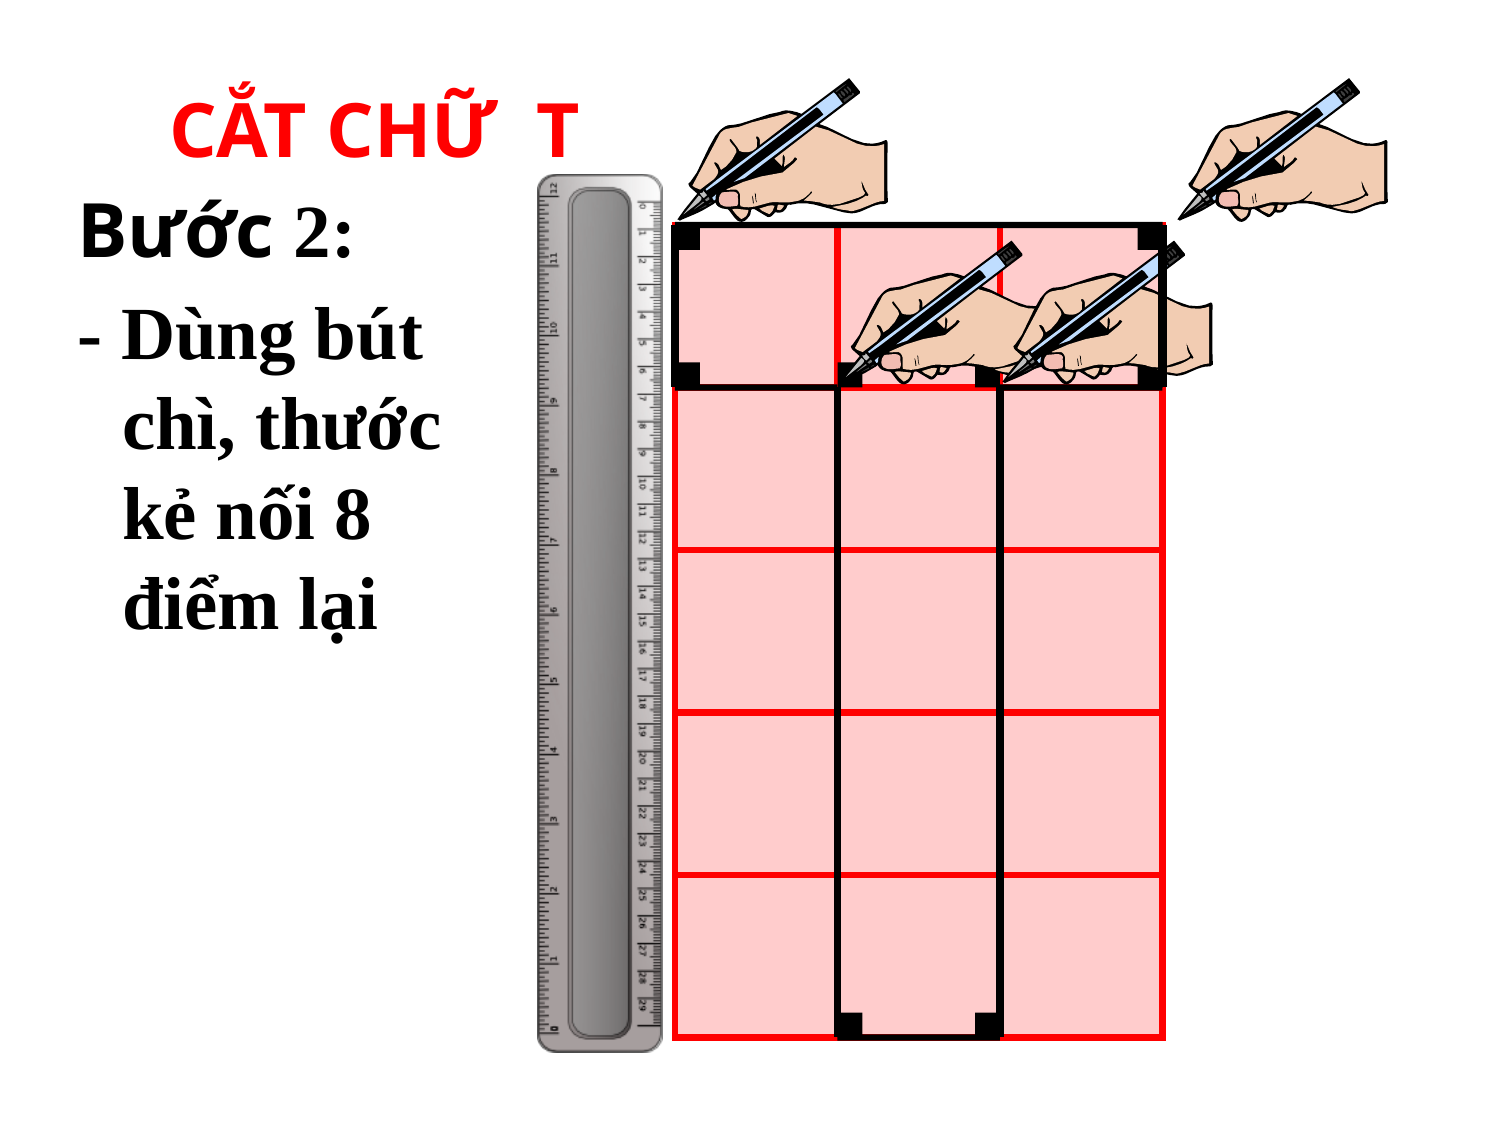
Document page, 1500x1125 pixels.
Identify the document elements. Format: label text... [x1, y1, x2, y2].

text_box [1004, 722, 1163, 874]
text_box [841, 874, 996, 1037]
text_box [674, 874, 835, 1038]
text_box [1004, 549, 1163, 710]
text_box [841, 421, 996, 549]
text_box [904, 226, 999, 234]
text_box [679, 360, 702, 387]
text_box Bước 2: - Dùng bút chì, thước kẻ nối 8 điểm lại [62, 174, 475, 275]
text_box [1002, 874, 1163, 1038]
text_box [1074, 74, 1401, 251]
picture [537, 174, 663, 1053]
text_box [841, 1010, 865, 1037]
text_box CẮT CHỮ T [112, 74, 573, 180]
text_box [674, 388, 834, 549]
text_box [679, 259, 732, 387]
text_box [674, 722, 834, 874]
text_box [841, 549, 996, 710]
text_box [737, 237, 897, 413]
text_box [999, 226, 1069, 235]
text_box [674, 549, 834, 710]
text_box [841, 722, 996, 874]
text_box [899, 237, 1226, 413]
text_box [574, 74, 901, 251]
text_box [973, 1010, 996, 1037]
text_box [1004, 421, 1163, 549]
